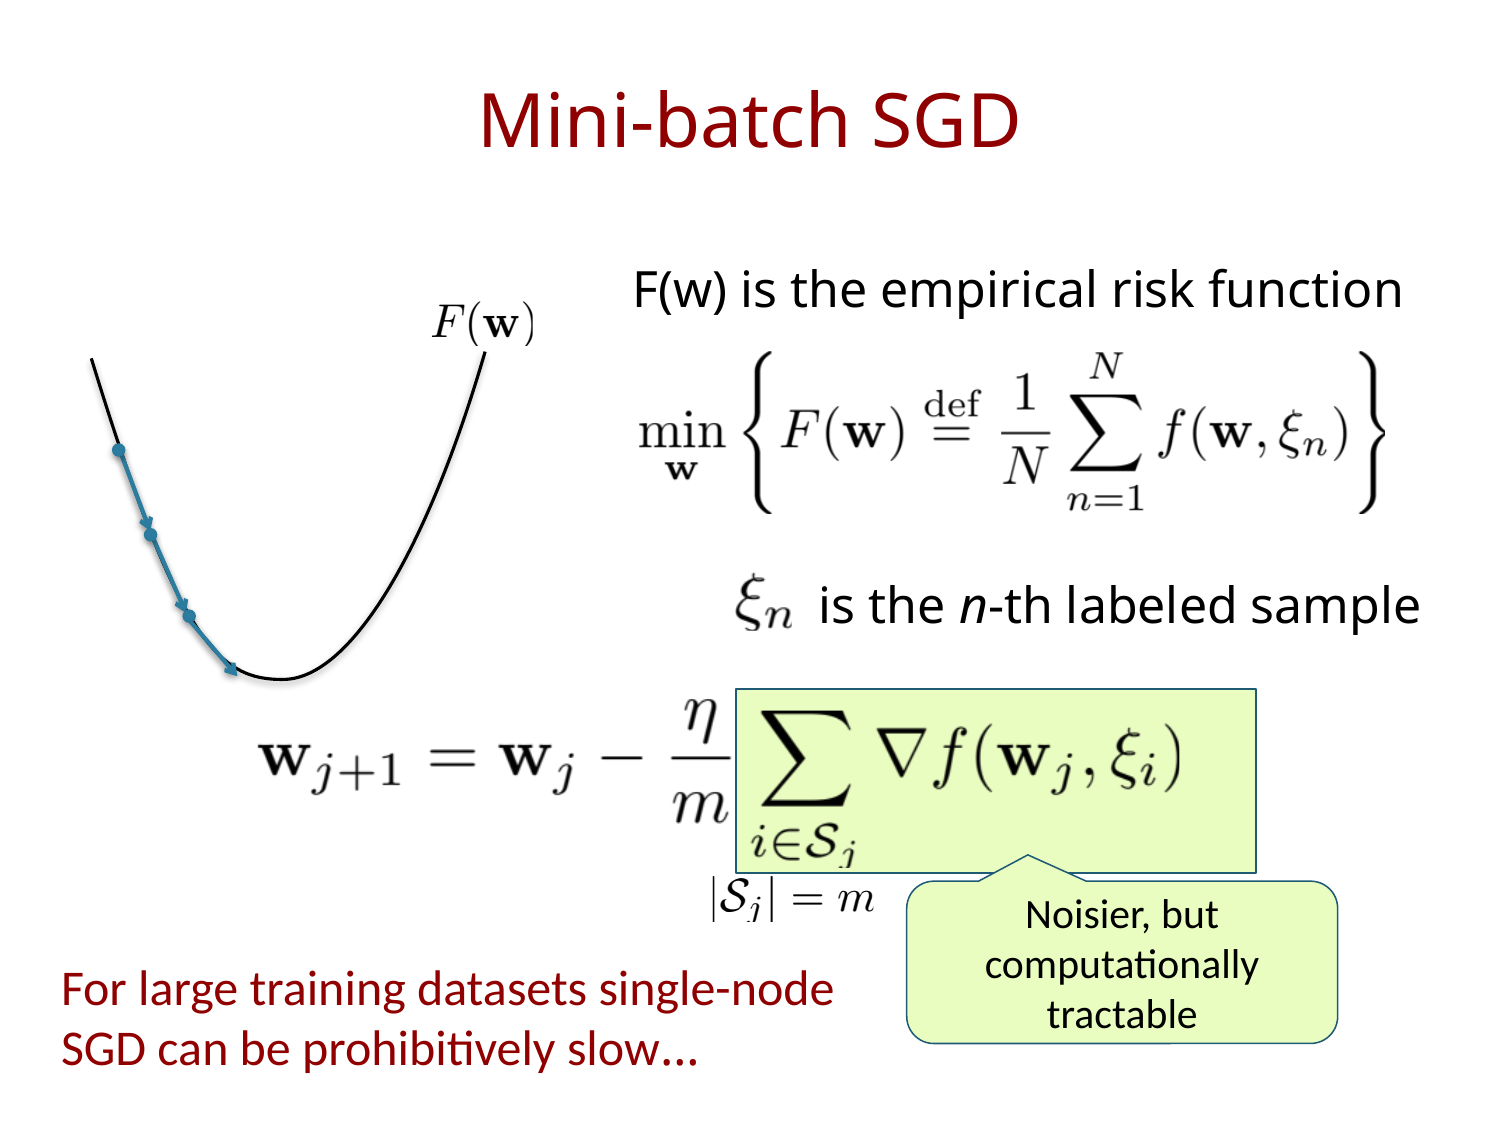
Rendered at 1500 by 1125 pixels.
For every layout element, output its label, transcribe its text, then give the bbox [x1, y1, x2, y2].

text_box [150, 531, 187, 614]
text_box [111, 443, 123, 454]
picture [431, 300, 534, 347]
picture [734, 571, 792, 631]
picture [638, 350, 1386, 514]
text_box Noisier, but computationally tractable [904, 876, 1340, 1046]
text_box F(w) is the empirical risk function [578, 250, 1459, 326]
text_box [90, 352, 485, 681]
picture [712, 875, 874, 923]
title Mini-batch SGD [75, 23, 1425, 212]
text_box [190, 609, 196, 620]
text_box [734, 687, 1258, 875]
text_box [118, 446, 151, 532]
picture [257, 697, 1180, 868]
text_box is the n-th labeled sample [804, 565, 1500, 641]
text_box For large training datasets single-node SGD can be prohibitively slow… [46, 947, 860, 1083]
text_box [190, 621, 238, 677]
